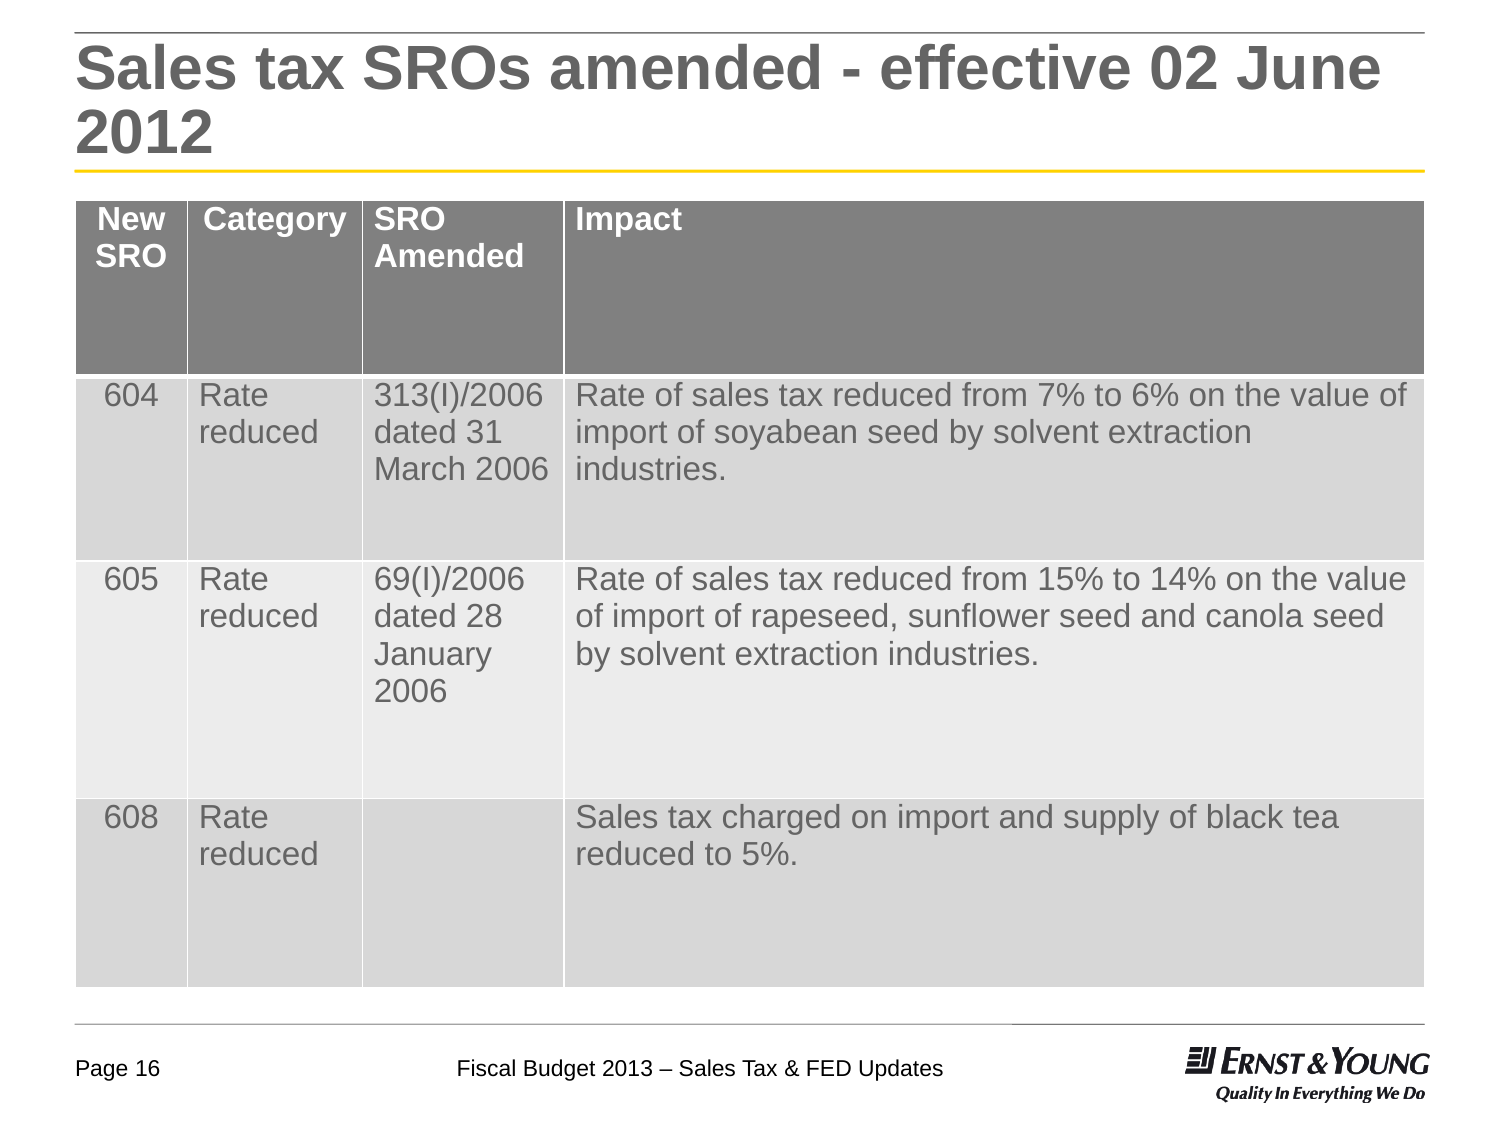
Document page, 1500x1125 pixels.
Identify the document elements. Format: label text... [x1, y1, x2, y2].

table_cell Rate reduced [188, 562, 362, 798]
table_cell 313(I)/2006 dated 31 March 2006 [363, 379, 563, 560]
table_cell Rate reduced [188, 379, 362, 560]
table_header Category [188, 201, 362, 374]
table_cell Rate reduced [188, 799, 362, 987]
picture [1185, 1047, 1430, 1103]
table_cell Sales tax charged on import and supply of black tea reduced to 5%. [565, 799, 1424, 987]
table_cell 69(I)/2006 dated 28 January 2006 [363, 562, 563, 798]
table_cell 604 [76, 379, 187, 560]
table_header New SRO [76, 201, 187, 374]
table_cell 605 [76, 562, 187, 798]
table_header Impact [565, 201, 1424, 374]
title Sales tax SROs amended - effective 02 June 2012 [74, 32, 1426, 175]
table_header SRO Amended [363, 201, 563, 374]
table_cell Rate of sales tax reduced from 15% to 14% on the value of import of rapeseed, sunflower seed and canola seed by solvent extraction industries. [565, 562, 1424, 798]
table_cell [363, 799, 563, 987]
table_cell Rate of sales tax reduced from 7% to 6% on the value of import of soyabean seed by solvent extraction industries. [565, 379, 1424, 560]
table_cell 608 [76, 799, 187, 987]
